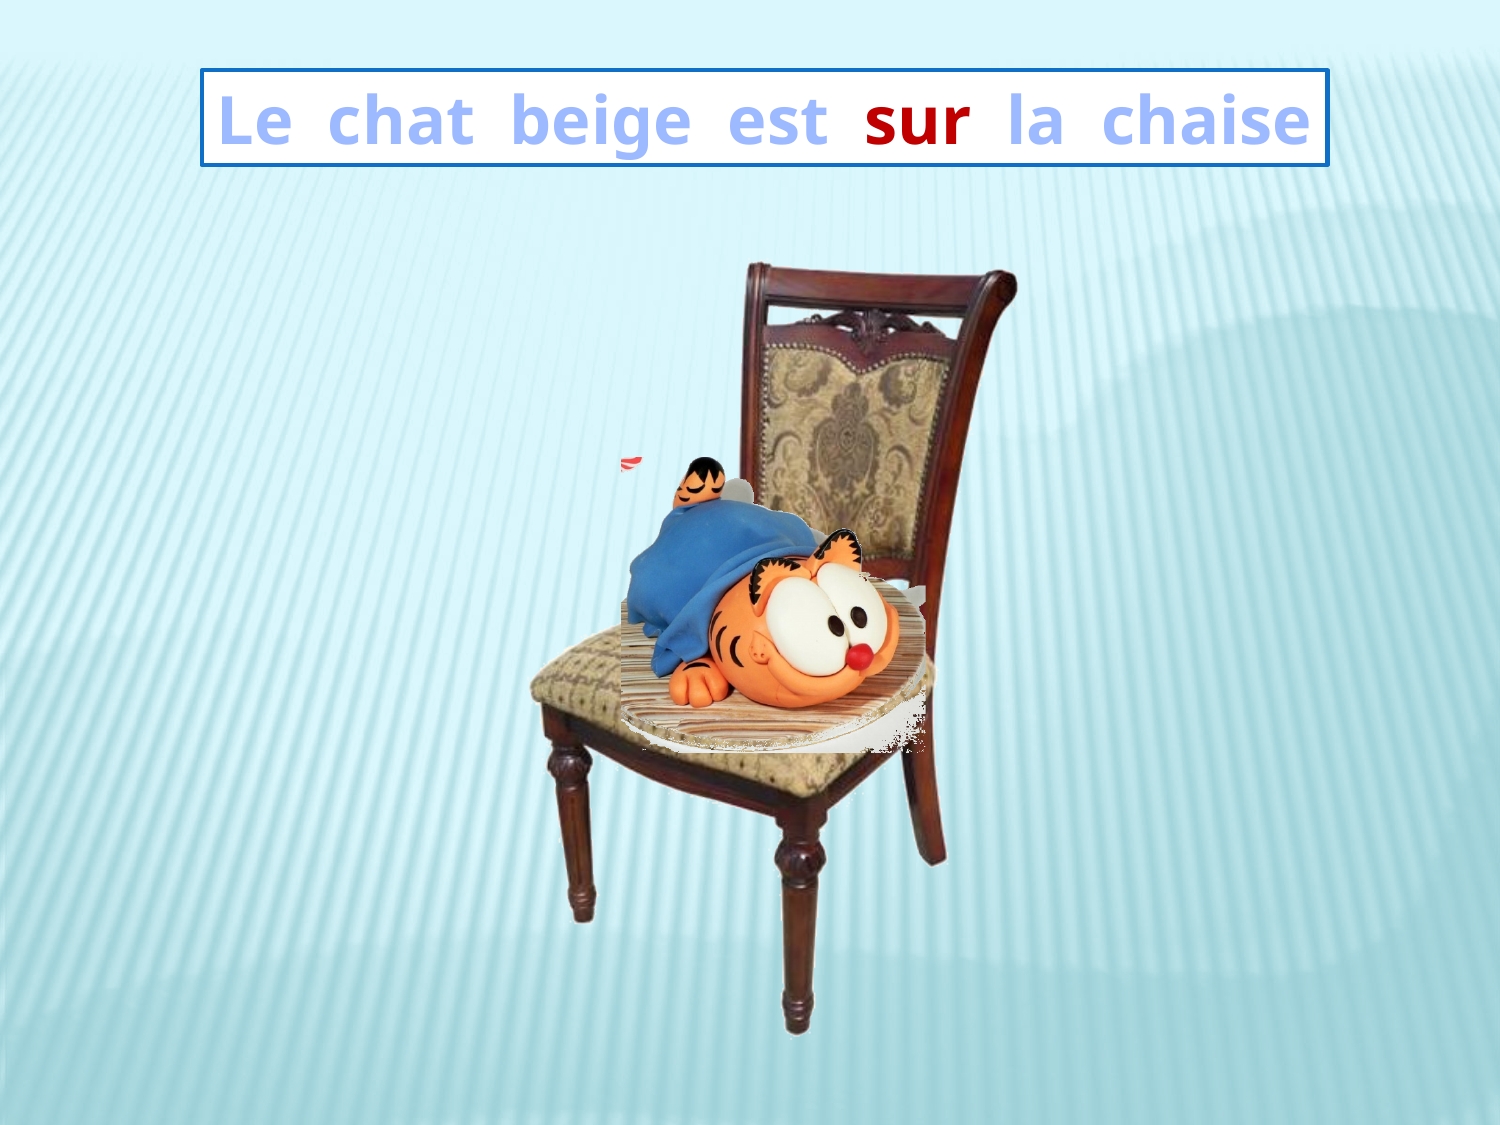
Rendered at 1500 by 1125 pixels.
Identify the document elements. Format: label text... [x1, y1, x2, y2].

picture [140, 245, 1391, 1055]
text_box Le chat beige est sur la chaise [200, 68, 1330, 167]
